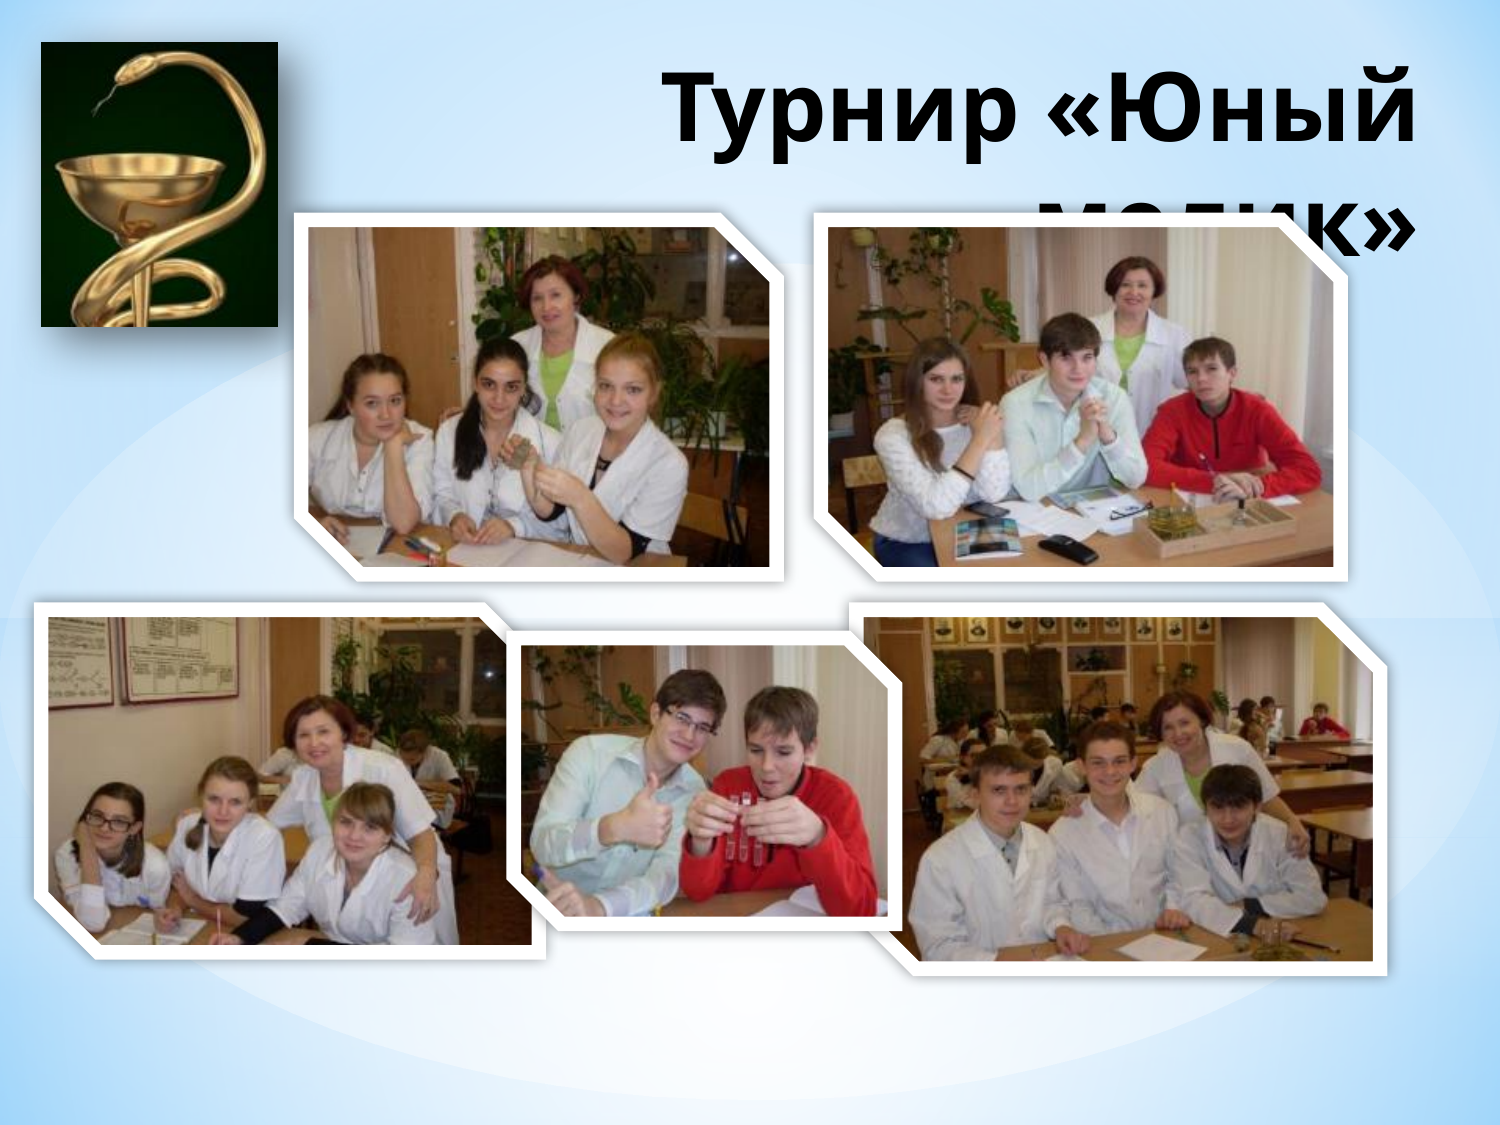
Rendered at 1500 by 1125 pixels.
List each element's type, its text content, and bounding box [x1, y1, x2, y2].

picture [40, 609, 1381, 969]
picture [820, 219, 1341, 575]
picture [40, 42, 278, 327]
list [300, 219, 777, 575]
title Турнир «Юный медик» [305, 37, 1436, 226]
